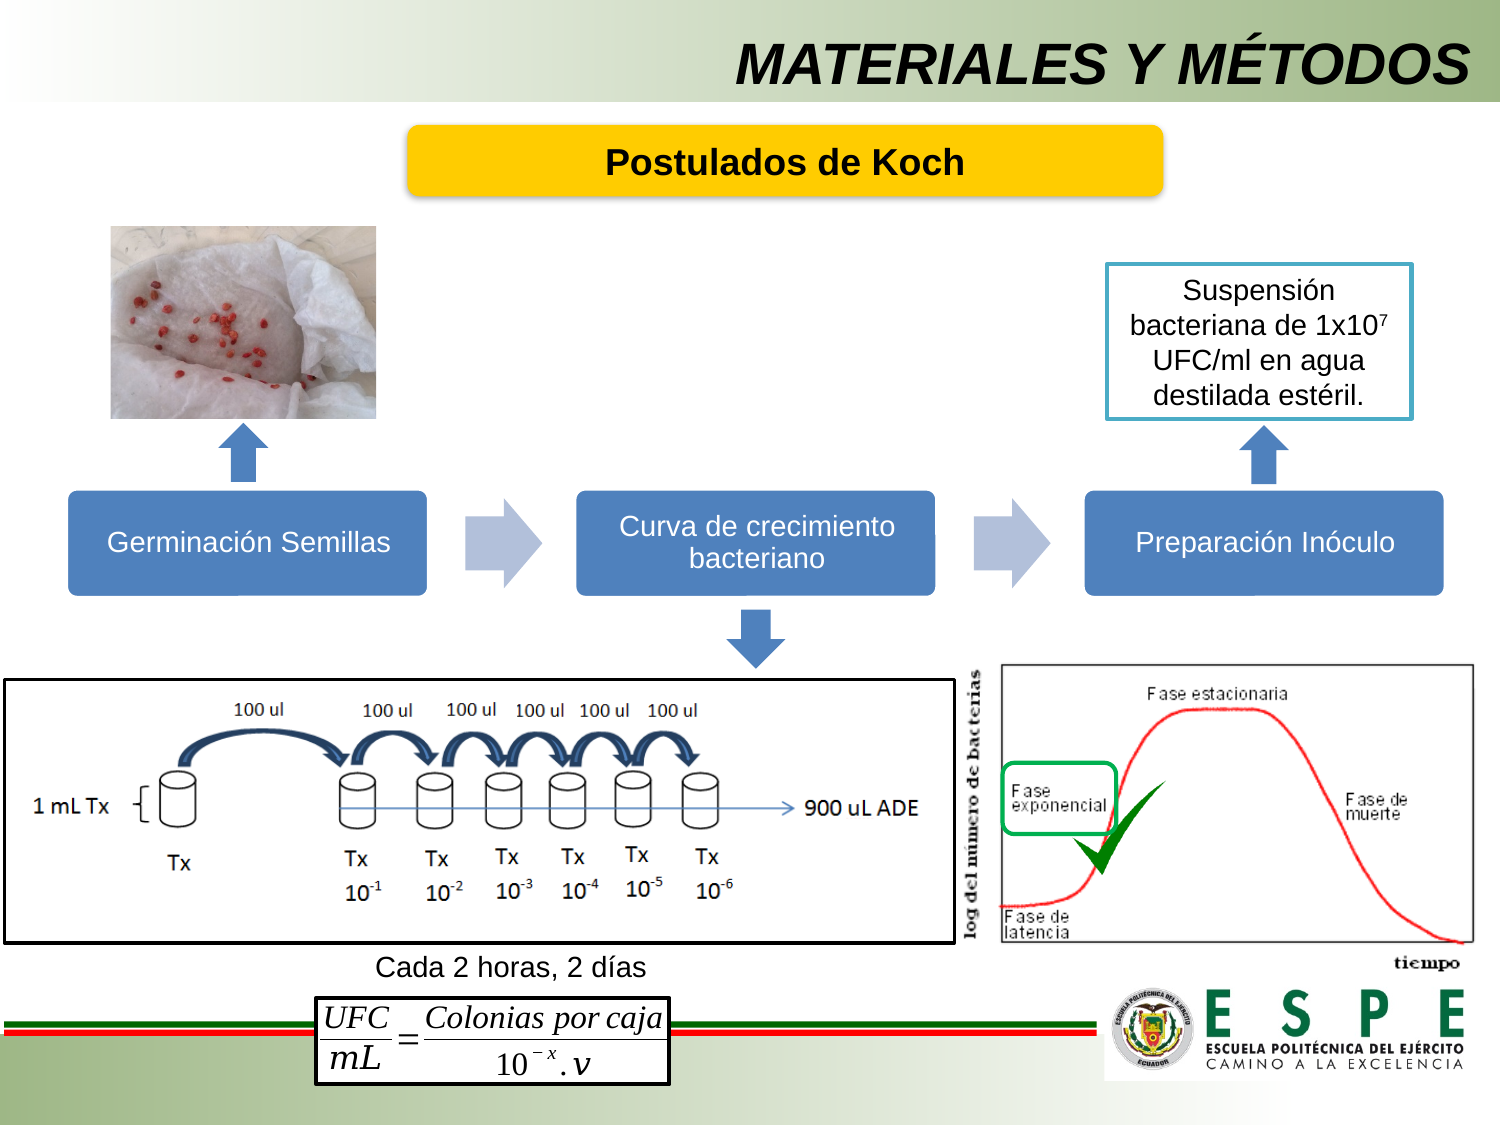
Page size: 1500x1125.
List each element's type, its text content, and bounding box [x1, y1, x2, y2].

text_box [1237, 422, 1291, 486]
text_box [64, 488, 1448, 599]
text_box [724, 607, 788, 671]
picture [110, 226, 377, 420]
picture [5, 661, 1483, 1081]
title MATERIALES Y MÉTODOS [135, 19, 1486, 112]
text_box Postulados de Koch [407, 124, 1164, 197]
text_box [216, 428, 271, 484]
text_box Cada 2 horas, 2 días [360, 949, 668, 992]
text_box Suspensión bacteriana de 1x107 UFC/ml en agua destilada estéril. [1105, 262, 1414, 421]
